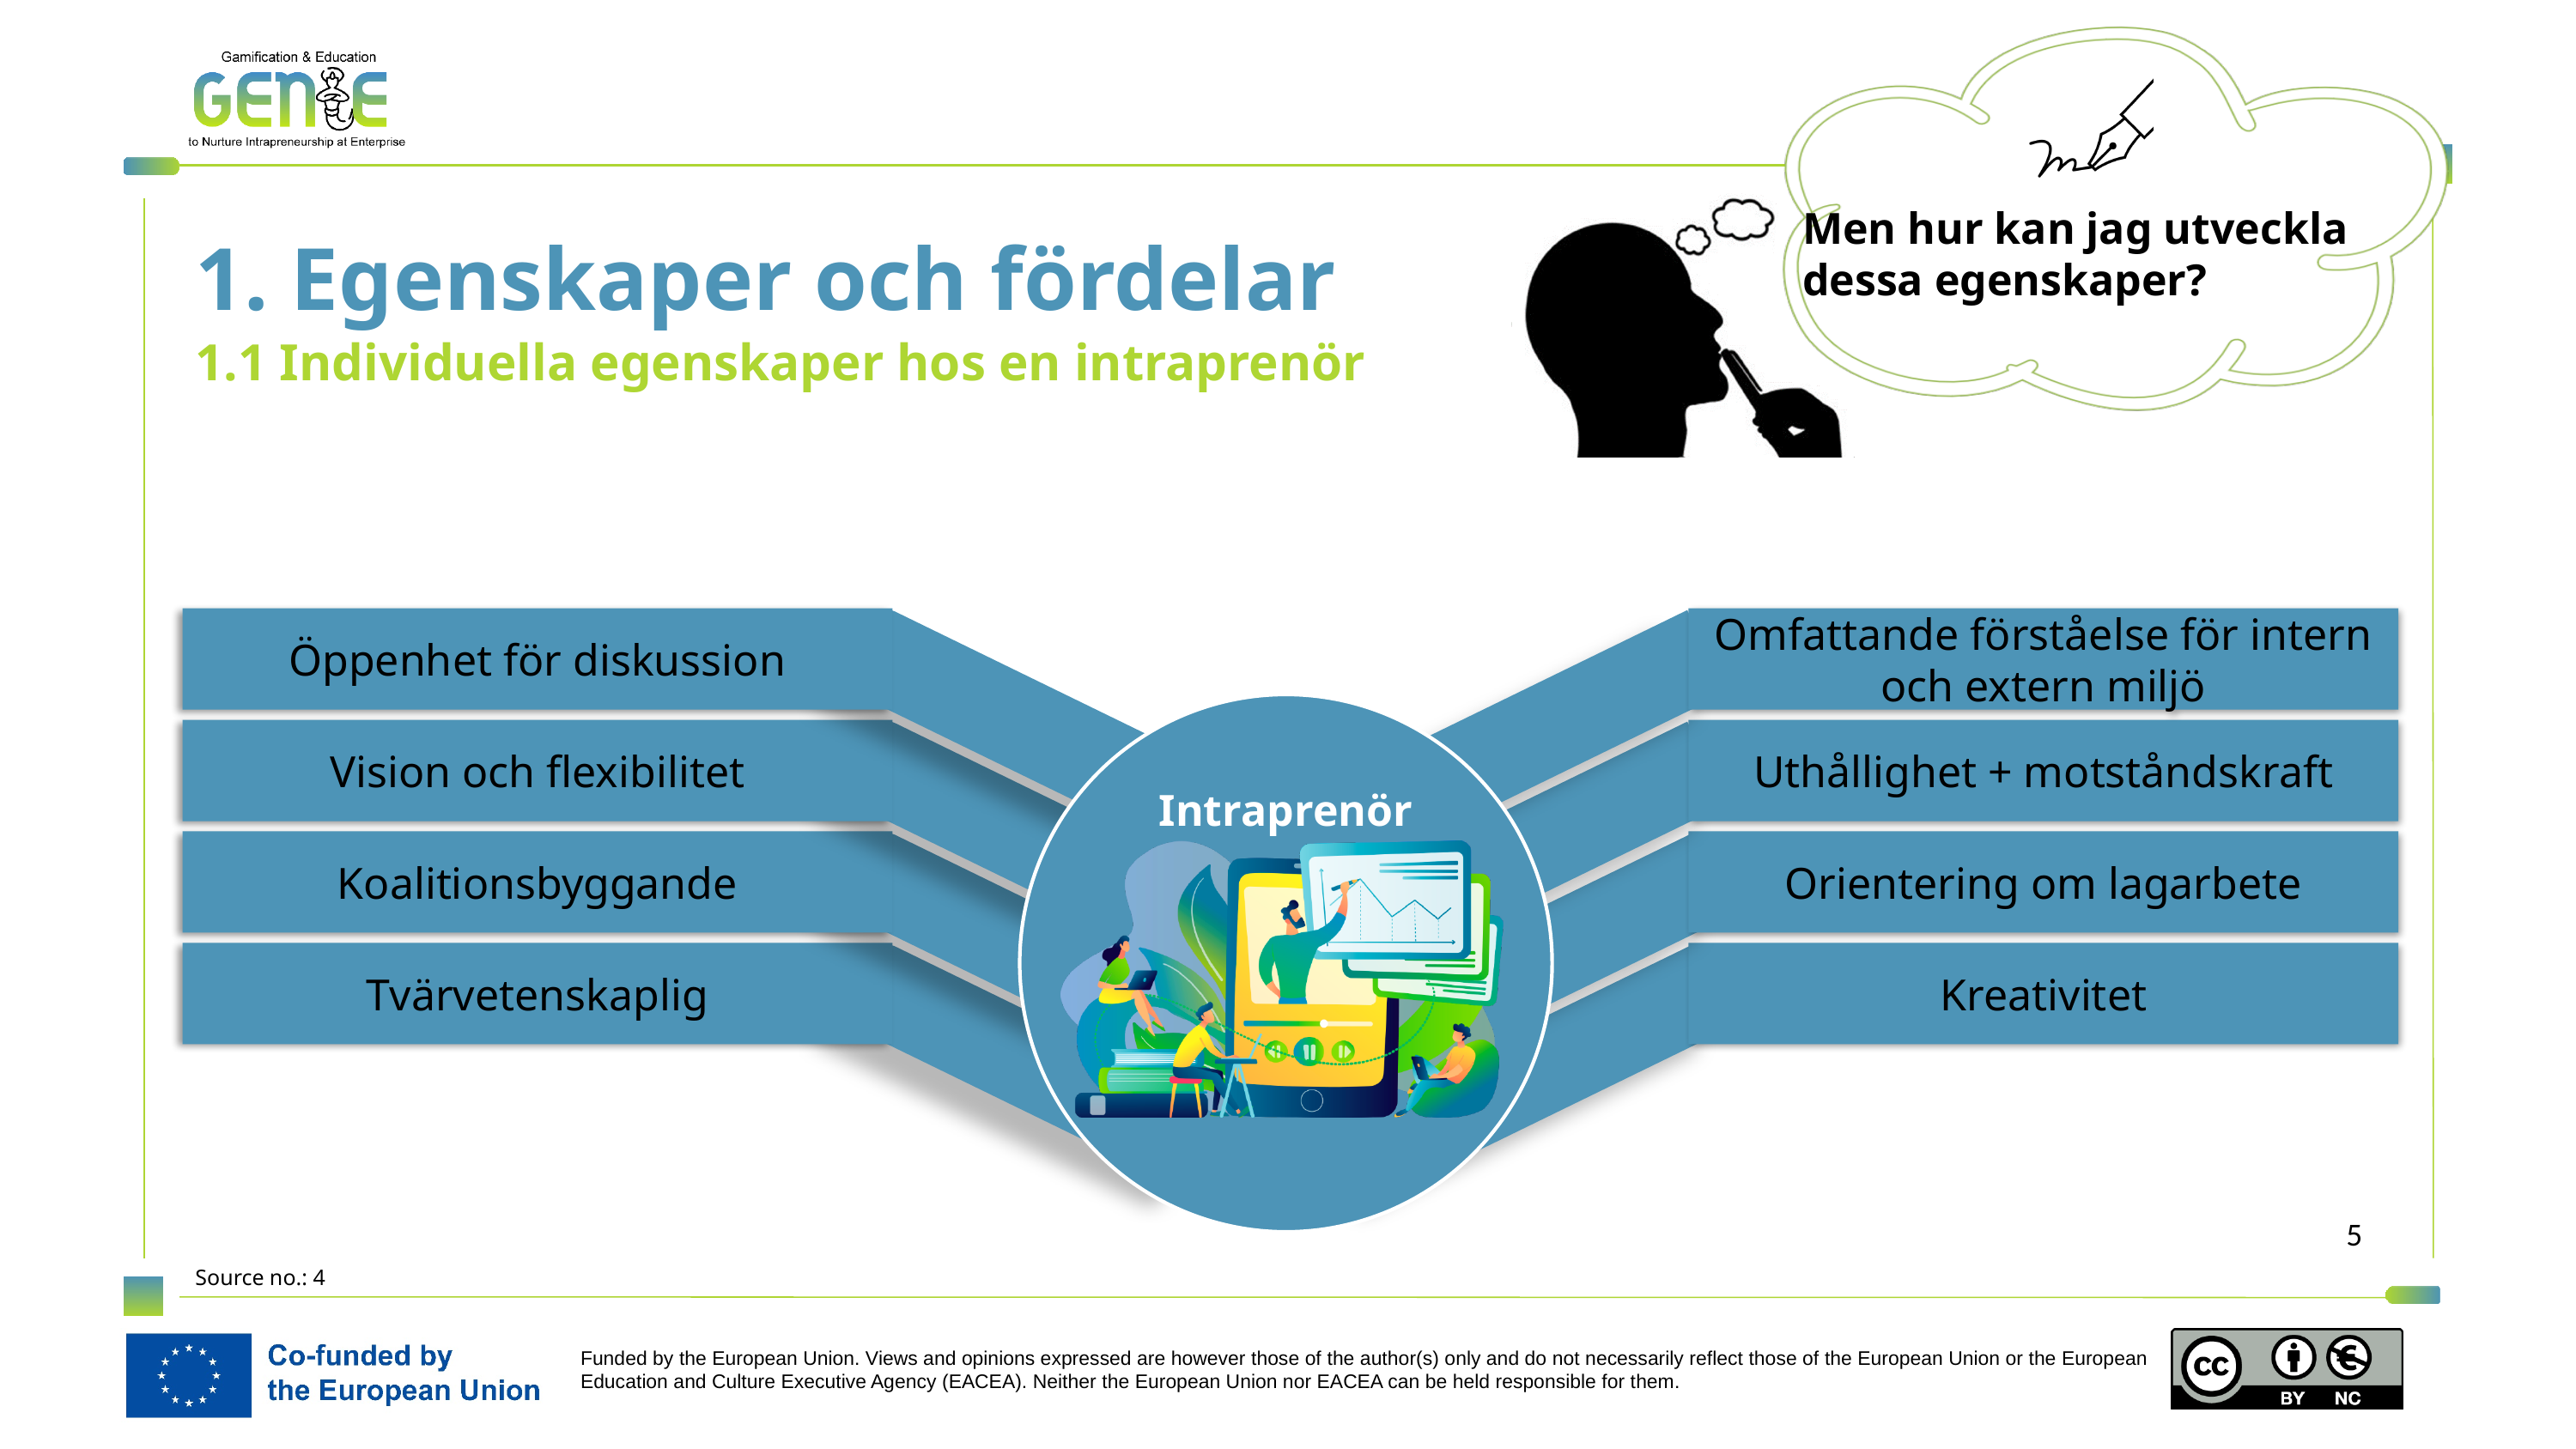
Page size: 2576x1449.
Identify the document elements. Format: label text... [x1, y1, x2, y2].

picture [1510, 8, 2476, 458]
picture [111, 1328, 562, 1423]
picture [2385, 1286, 2440, 1304]
text_box 1. Egenskaper och fördelar [182, 217, 1506, 324]
picture [124, 157, 179, 175]
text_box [1507, 1011, 2399, 1116]
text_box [182, 1005, 1055, 1111]
text_box Intraprenör [1229, 692, 1339, 840]
text_box 1.1 Individuella egenskaper hos en intraprenör [182, 324, 1506, 398]
picture [124, 1276, 163, 1316]
picture [1060, 840, 1504, 1119]
picture [182, 45, 408, 151]
text_box Source no.: 4 [182, 1257, 419, 1296]
picture [2171, 1328, 2403, 1410]
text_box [182, 782, 1225, 888]
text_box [182, 608, 1225, 776]
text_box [1343, 787, 2399, 893]
text_box Intraprenör [1072, 1125, 1501, 1234]
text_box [1343, 608, 2399, 781]
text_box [182, 894, 1055, 999]
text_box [1507, 899, 2399, 1004]
